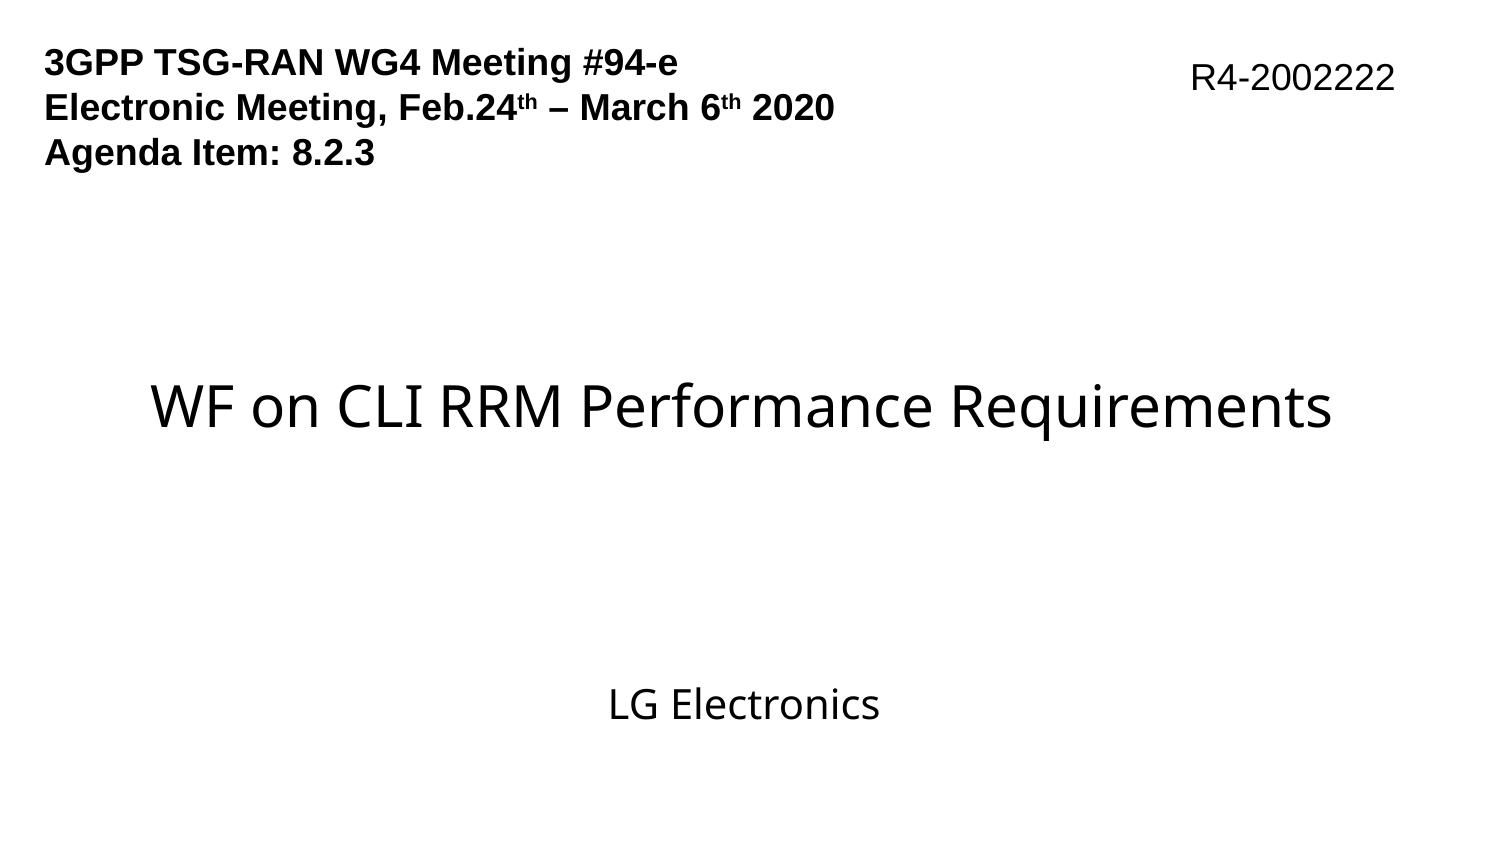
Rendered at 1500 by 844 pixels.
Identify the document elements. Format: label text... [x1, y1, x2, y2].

subtitle LG Electronics [76, 669, 1412, 766]
text_box 3GPP TSG-RAN WG4 Meeting #94-e Electronic Meeting, Feb.24th – March 6th 2020 Agenda Item: 8.2.3 [29, 30, 1022, 181]
text_box R4-2002222 [1175, 45, 1424, 106]
title WF on CLI RRM Performance Requirements [112, 268, 1388, 540]
